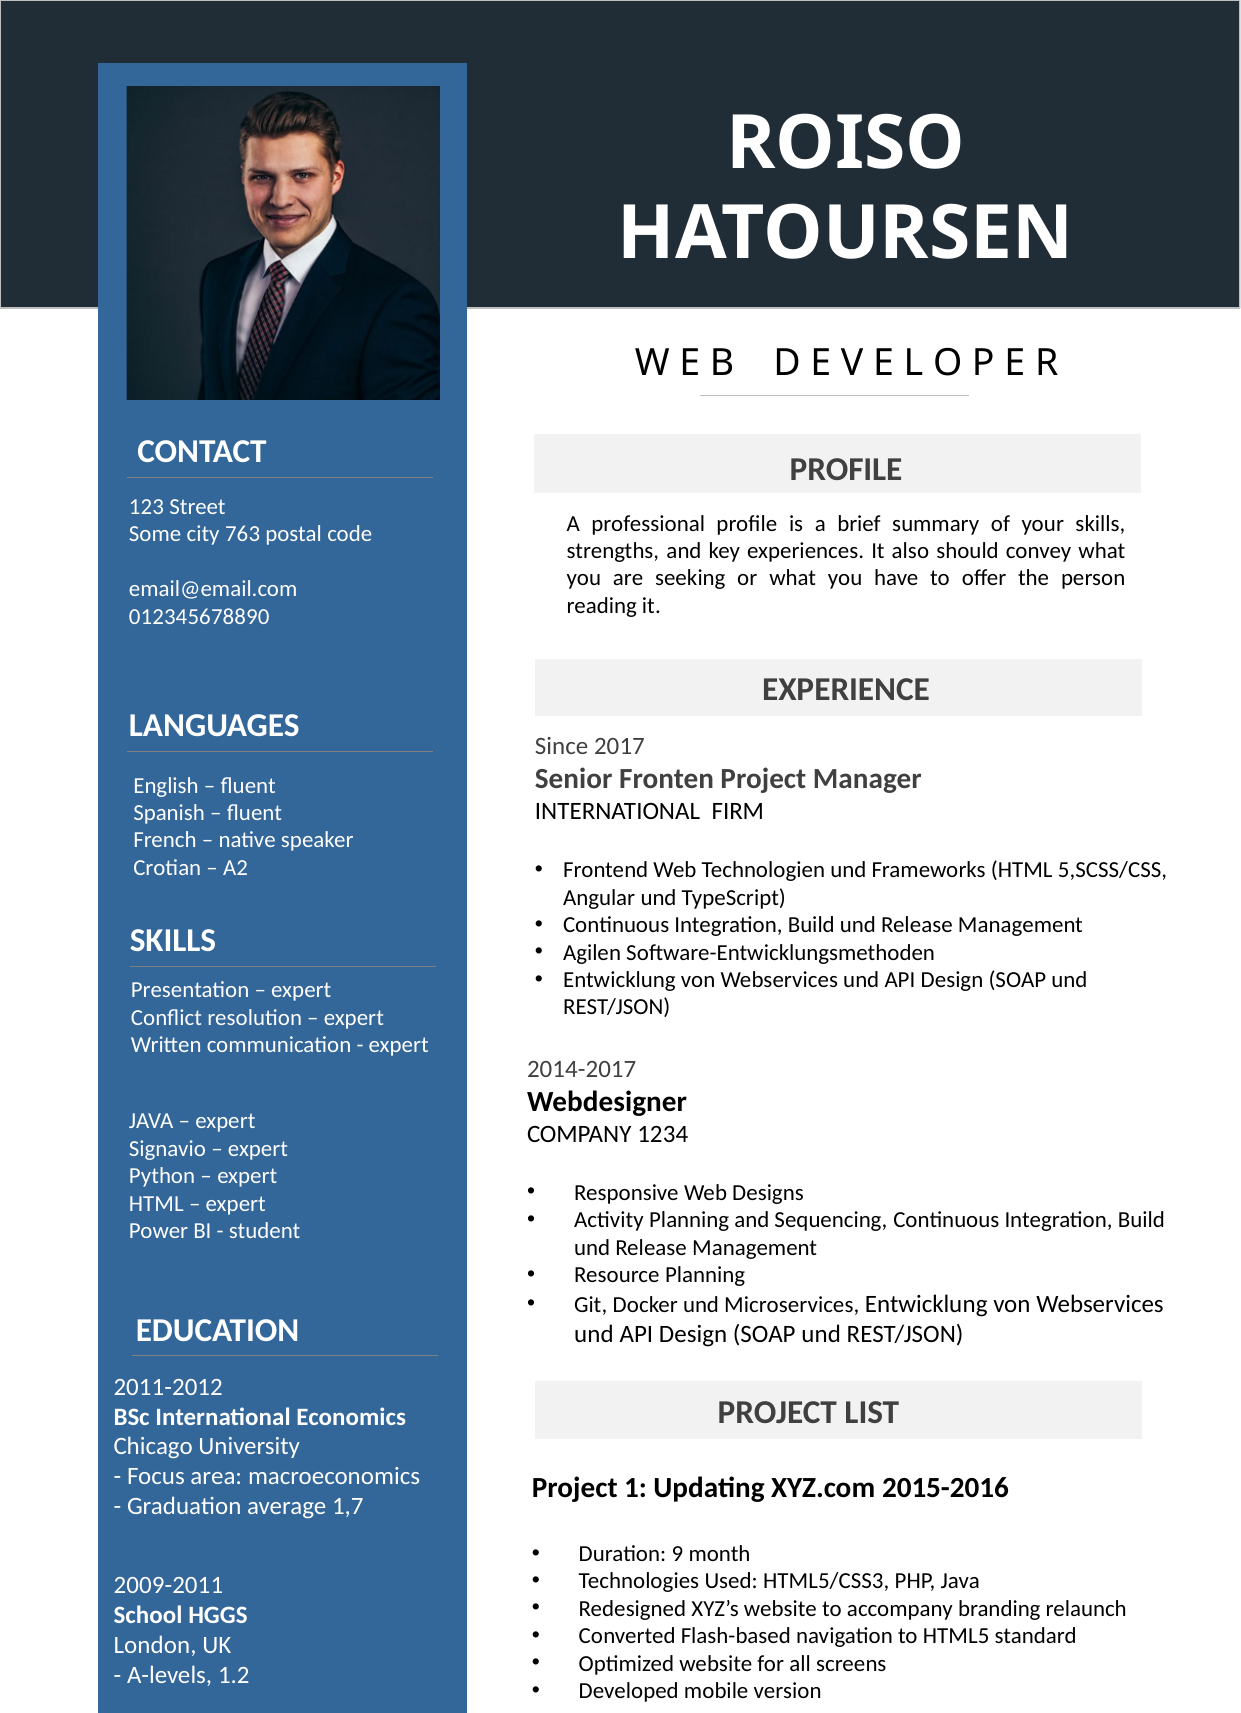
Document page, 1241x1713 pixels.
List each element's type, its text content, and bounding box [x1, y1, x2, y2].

text_box SKILLS [114, 911, 232, 967]
text_box LANGUAGES [113, 696, 316, 751]
text_box 123 Street Some city 763 postal code email@email.com 012345678890 [114, 484, 457, 664]
text_box PROJECT LIST [702, 1382, 915, 1438]
text_box JAVA – expert Signavio – expert Python – expert HTML – expert Power BI - student [114, 1098, 455, 1306]
text_box [98, 63, 467, 1362]
text_box 2009-2011 School HGGS London, UK - A-levels, 1.2 [98, 1561, 440, 1697]
text_box EXPERIENCE [746, 659, 946, 715]
text_box A professional profile is a brief summary of your skills, strengths, and key experiences. It also should convey what you are seeking or what you have to offer the person reading it. [551, 500, 1142, 626]
text_box W E B D E V E L O P E R [620, 330, 1105, 391]
text_box English – fluent Spanish – fluent French – native speaker Crotian – A2 [118, 762, 380, 888]
text_box Since 2017 Senior Fronten Project Manager INTERNATIONAL FIRM Frontend Web Technologien und Frameworks (HTML 5,SCSS/CSS, Angular und TypeScript) Continuous Integration, Build und Release Management Agilen Software-Entwicklungsmethoden Entwicklung von Webservices und API Design (SOAP und REST/JSON) [520, 722, 1189, 1117]
text_box [534, 434, 1141, 493]
text_box [535, 1381, 1142, 1439]
text_box PROFILE [766, 439, 926, 495]
text_box Presentation – expert Conflict resolution – expert Written communication - expert [116, 967, 457, 1093]
text_box ROISO HATOURSEN [602, 86, 1089, 281]
text_box EDUCATION [121, 1306, 315, 1356]
text_box [535, 659, 1142, 716]
text_box [98, 1557, 467, 1713]
text_box 2011-2012 BSc International Economics Chicago University - Focus area: macroeconomics - Graduation average 1,7 [98, 1362, 467, 1557]
text_box Project 1: Updating XYZ.com 2015-2016 Duration: 9 month Technologies Used: HTML5/CSS3, PHP, Java Redesigned XYZ’s website to accompany branding relaunch Converted Flash-based navigation to HTML5 standard Optimized website for all screens Developed mobile version [517, 1461, 1188, 1711]
text_box [0, 0, 1241, 309]
text_box CONTACT [122, 421, 283, 477]
picture [126, 86, 440, 400]
text_box 2014-2017 Webdesigner COMPANY 1234 Responsive Web Designs Activity Planning and Sequencing, Continuous Integration, Build und Release Management Resource Planning Git, Docker und Microservices, Entwicklung von Webservices und API Design (SOAP und REST/JSON) [512, 1045, 1182, 1385]
